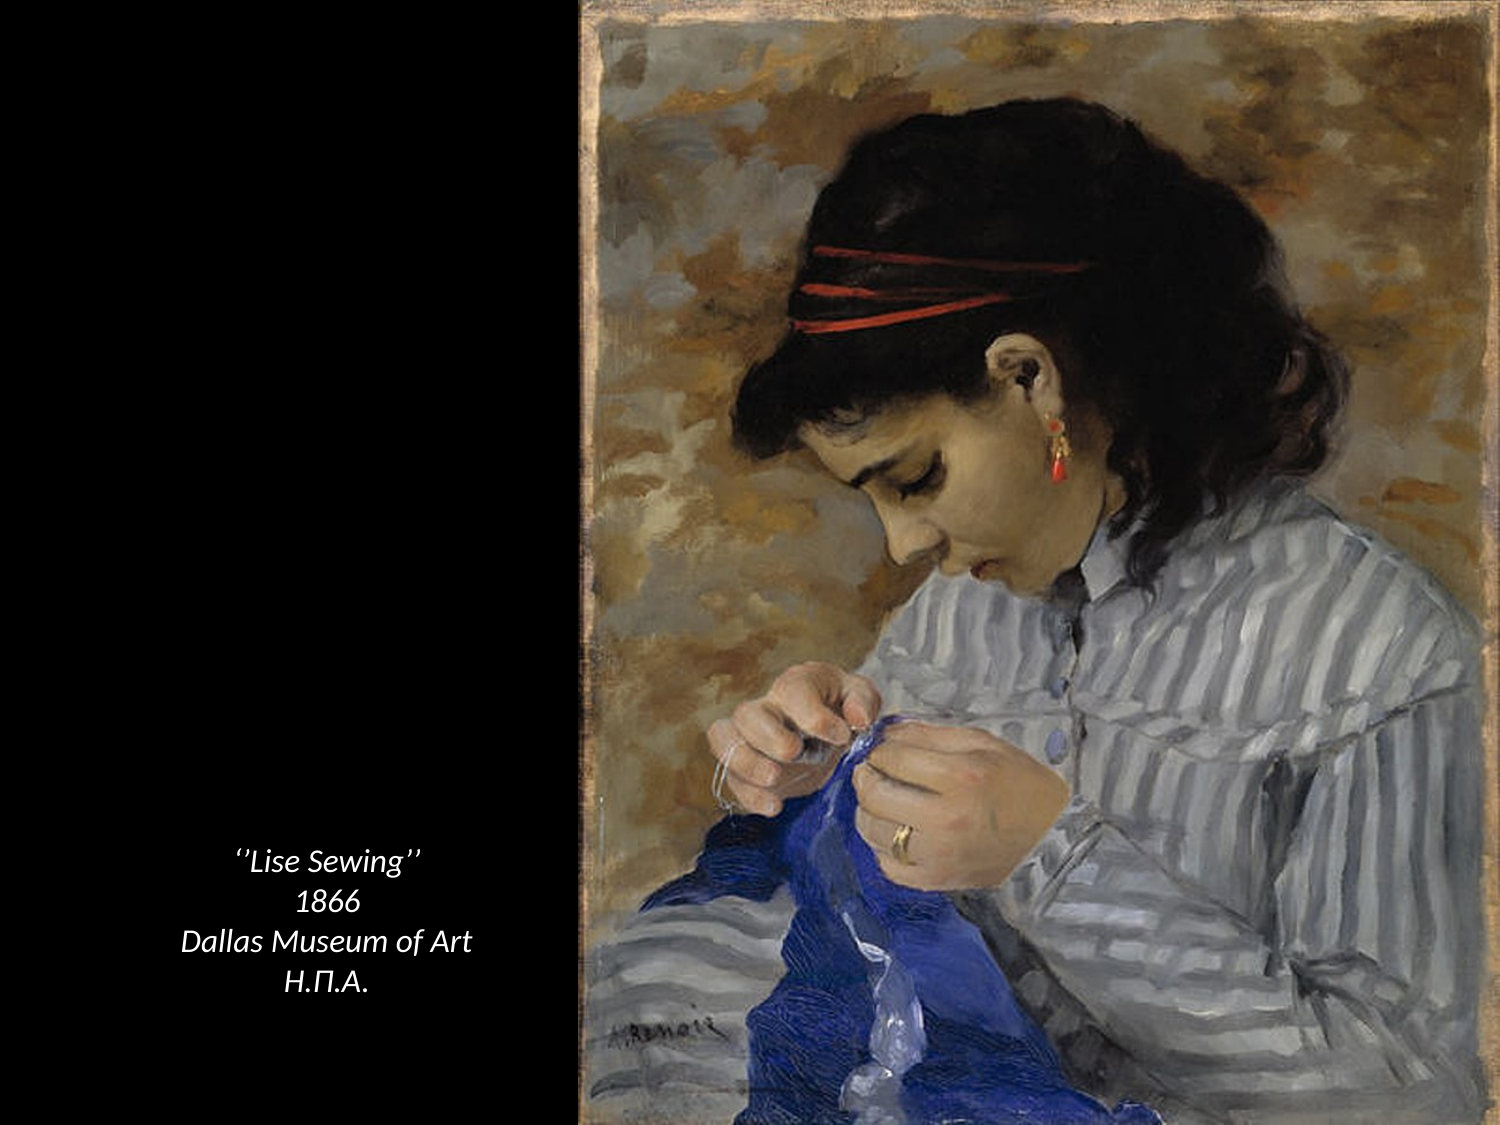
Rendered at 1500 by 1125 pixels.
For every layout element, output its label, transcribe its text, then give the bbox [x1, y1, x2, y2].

text_box ‘’Lise Sewing’’ 1866 Dallas Museum of Art Η.Π.Α. [165, 831, 489, 1007]
picture [578, 0, 1500, 1125]
